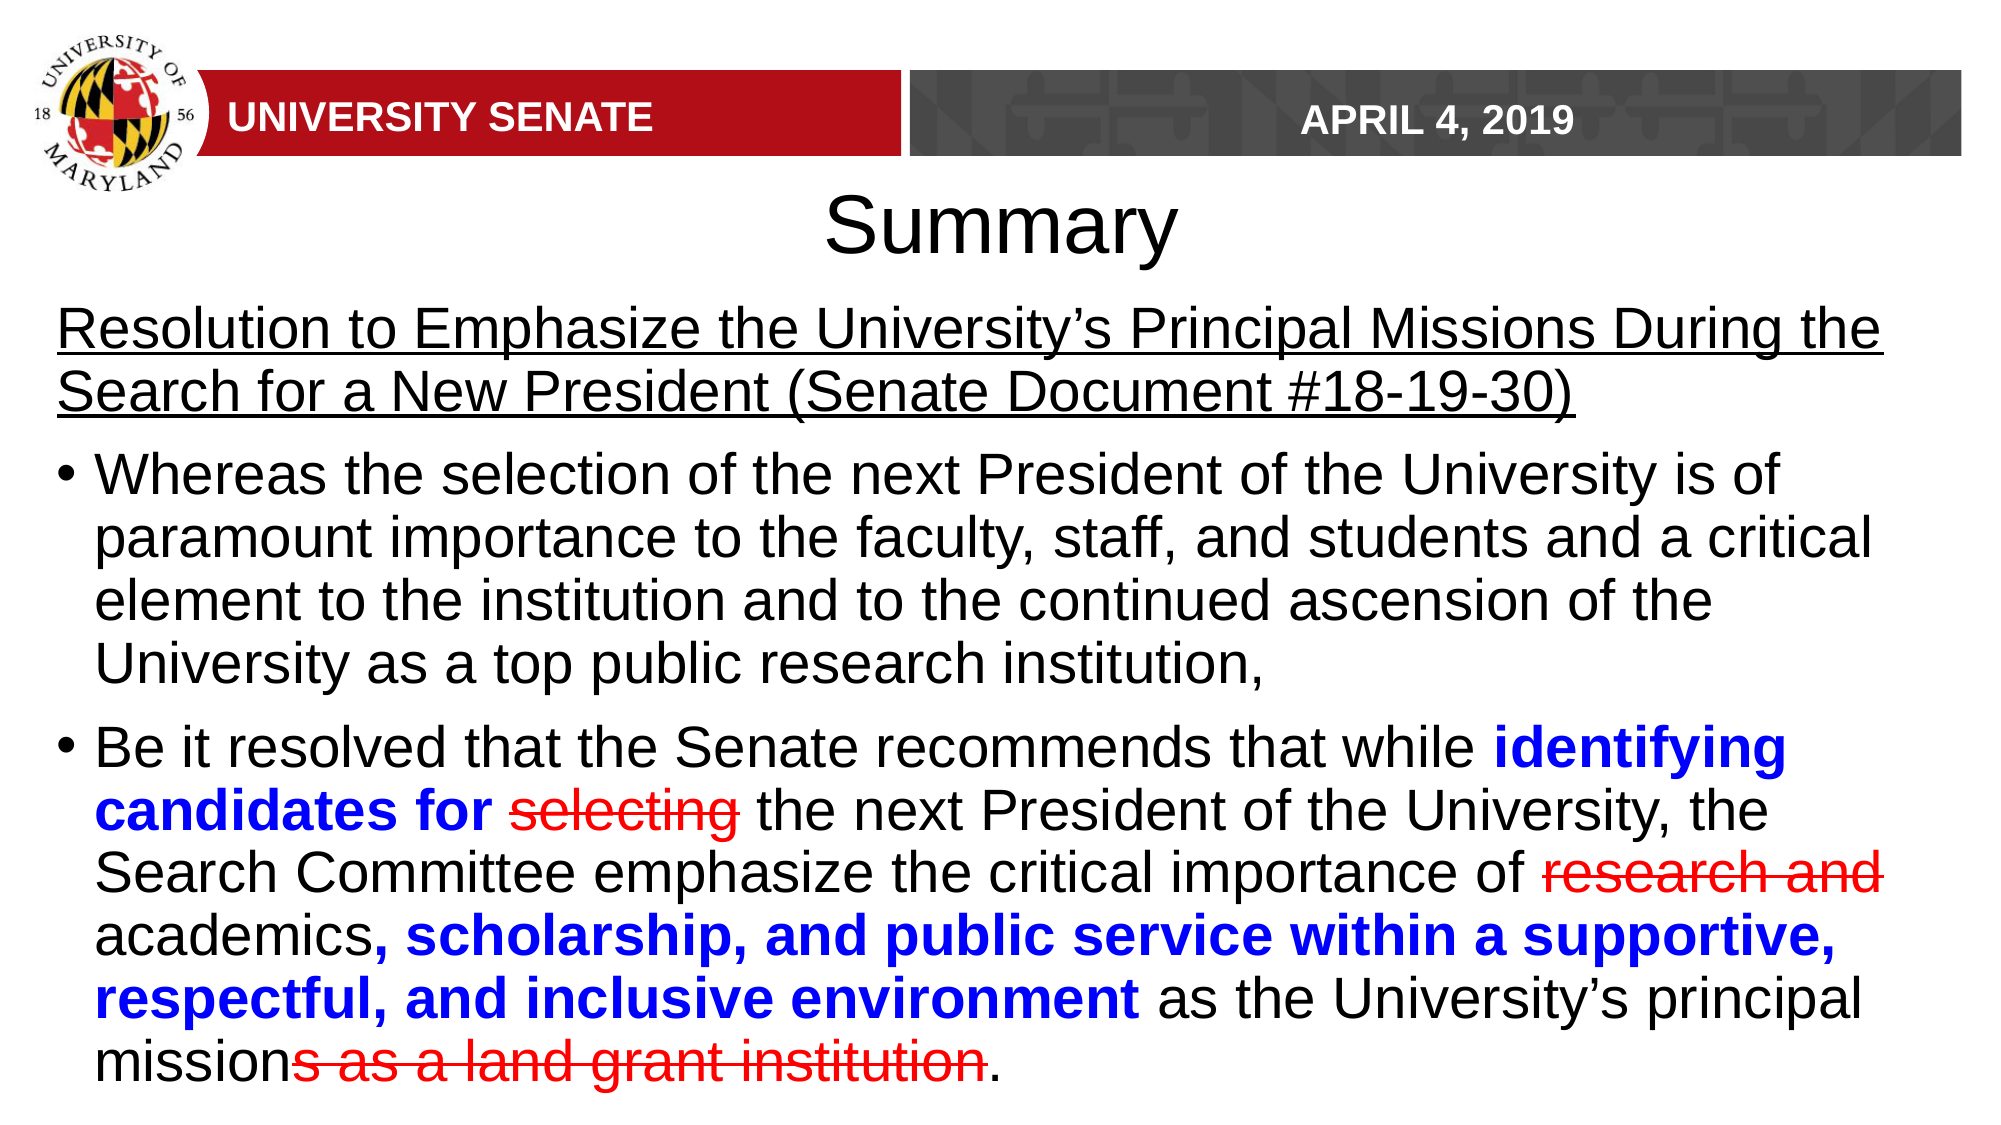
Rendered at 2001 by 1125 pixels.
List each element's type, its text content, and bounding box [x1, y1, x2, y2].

list Resolution to Emphasize the University’s Principal Missions During the Search for a New President (Senate Document #18-19-30) Whereas the selection of the next President of the University is of paramount importance to the faculty, staff, and students and a critical element to the institution and to the continued ascension of the University as a top public research institution, Be it resolved that the Senate recommends that while identifying candidates for selecting the next President of the University, the Search Committee emphasize the critical importance of research and academics, scholarship, and public service within a supportive, respectful, and inclusive environment as the University’s principal missions as a land grant institution. [41, 290, 1962, 1105]
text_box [35, 30, 1962, 195]
title Summary [41, 195, 1962, 290]
